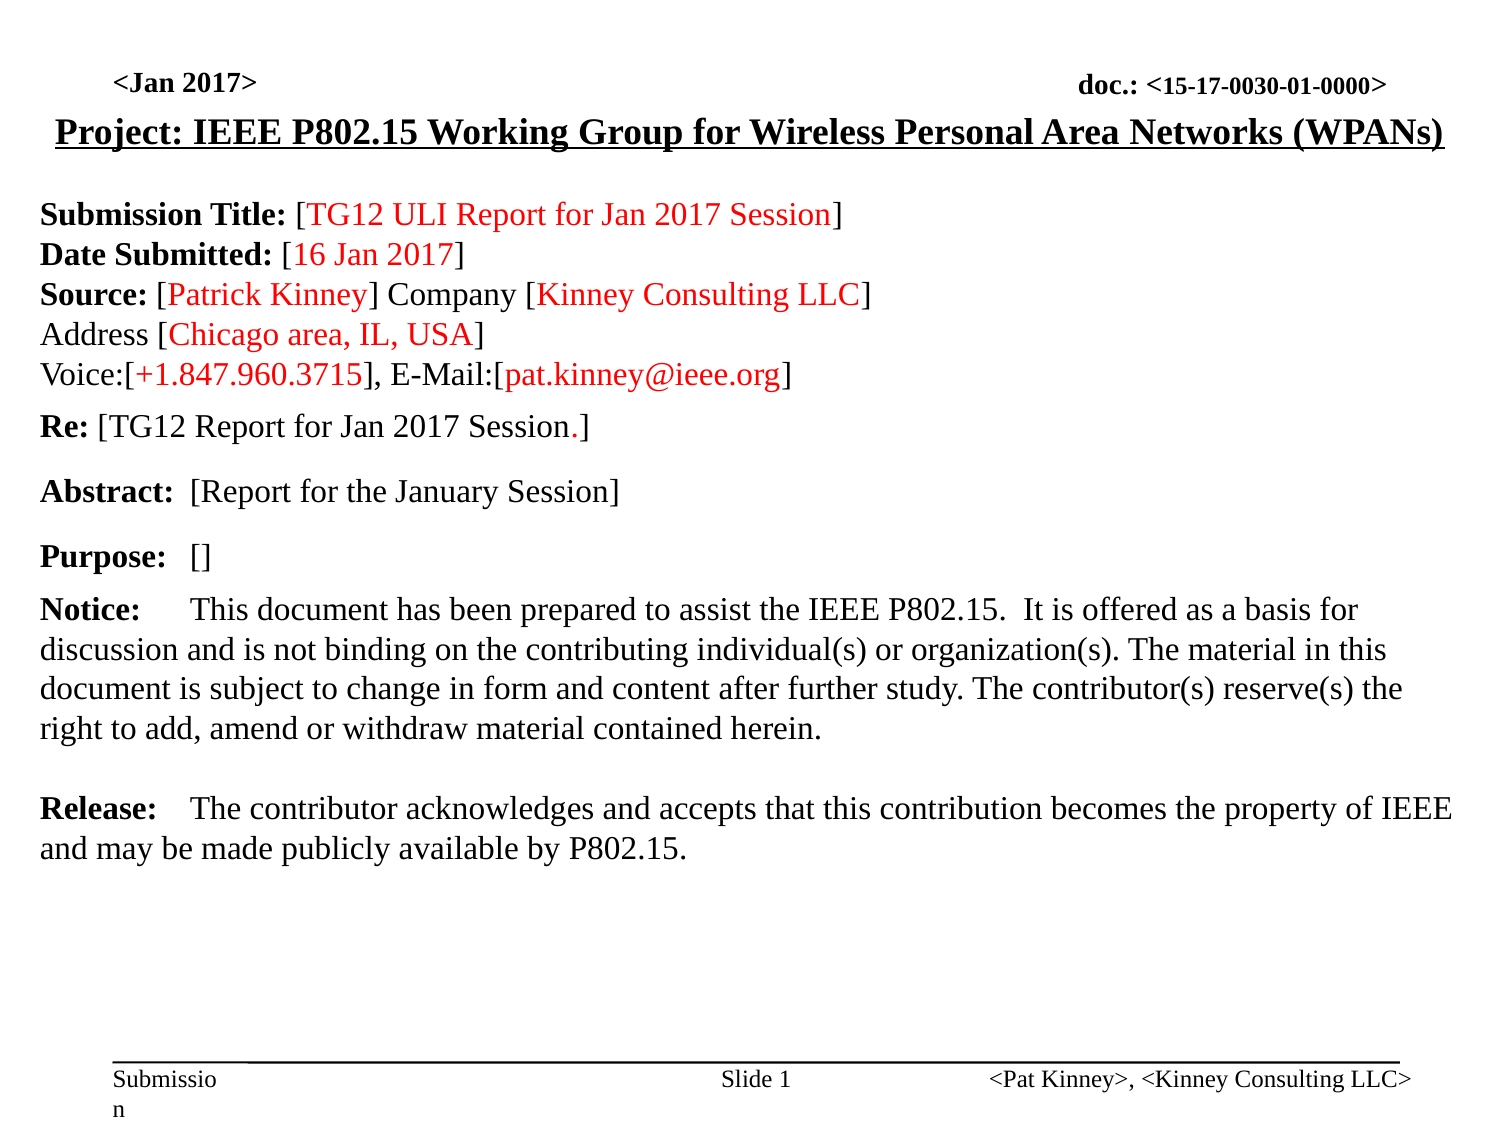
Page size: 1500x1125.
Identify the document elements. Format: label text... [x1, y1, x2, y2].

slide_number Slide 1 [712, 1061, 800, 1093]
text_box Project: IEEE P802.15 Working Group for Wireless Personal Area Networks (WPANs) Submission Title: [TG12 ULI Report for Jan 2017 Session] Date Submitted: [16 Jan 2017] Source: [Patrick Kinney] Company [Kinney Consulting LLC] Address [Chicago area, IL, USA] Voice:[+1.847.960.3715], E-Mail:[pat.kinney@ieee.org] Re: [TG12 Report for Jan 2017 Session.] Abstract: [Report for the January Session] Purpose: [] Notice: This document has been prepared to assist the IEEE P802.15. It is offered as a basis for discussion and is not binding on the contributing individual(s) or organization(s). The material in this document is subject to change in form and content after further study. The contributor(s) reserve(s) the right to add, amend or withdraw material contained herein. Release: The contributor acknowledges and accepts that this contribution becomes the property of IEEE and may be made publicly available by P802.15. [24, 99, 1475, 874]
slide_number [112, 62, 376, 99]
footer <Pat Kinney>, <Kinney Consulting LLC> [899, 1061, 1413, 1093]
